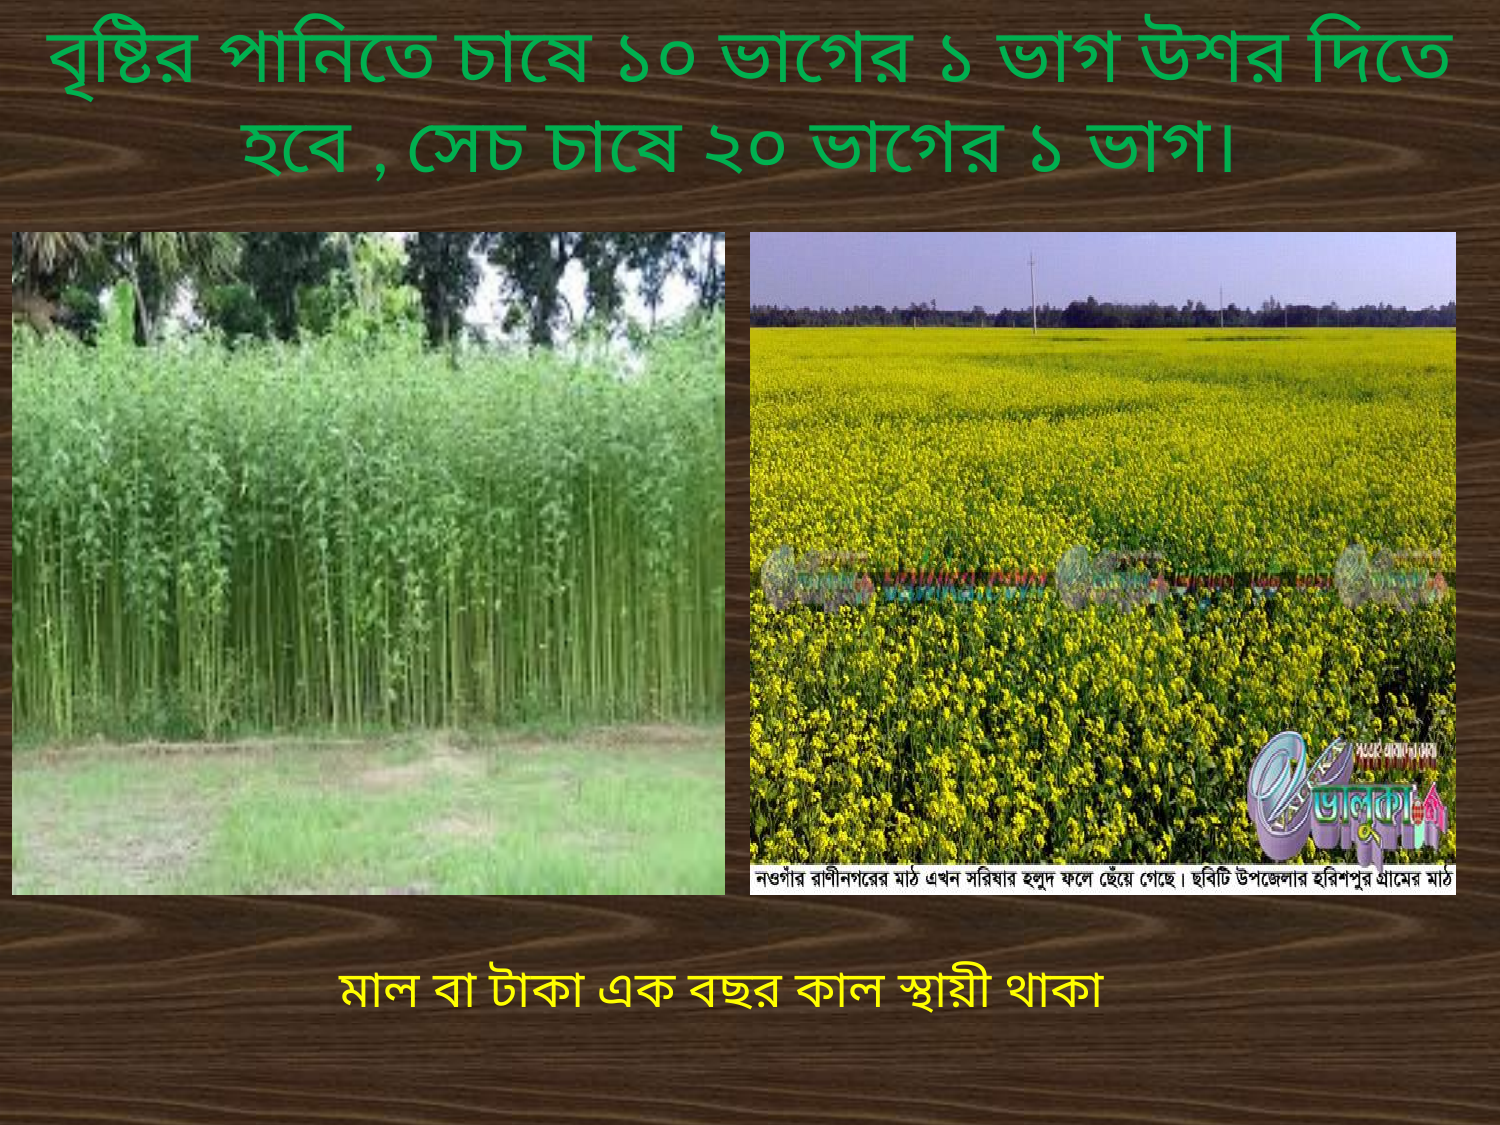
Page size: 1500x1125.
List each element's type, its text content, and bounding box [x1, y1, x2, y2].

picture [0, 195, 1500, 1125]
text_box মাল বা টাকা এক বছর কাল স্থায়ী থাকা [324, 949, 1188, 1025]
text_box বৃষ্টির পানিতে চাষে ১০ ভাগের ১ ভাগ উশর দিতে হবে , সেচ চাষে ২০ ভাগের ১ ভাগ। [0, 0, 1500, 195]
